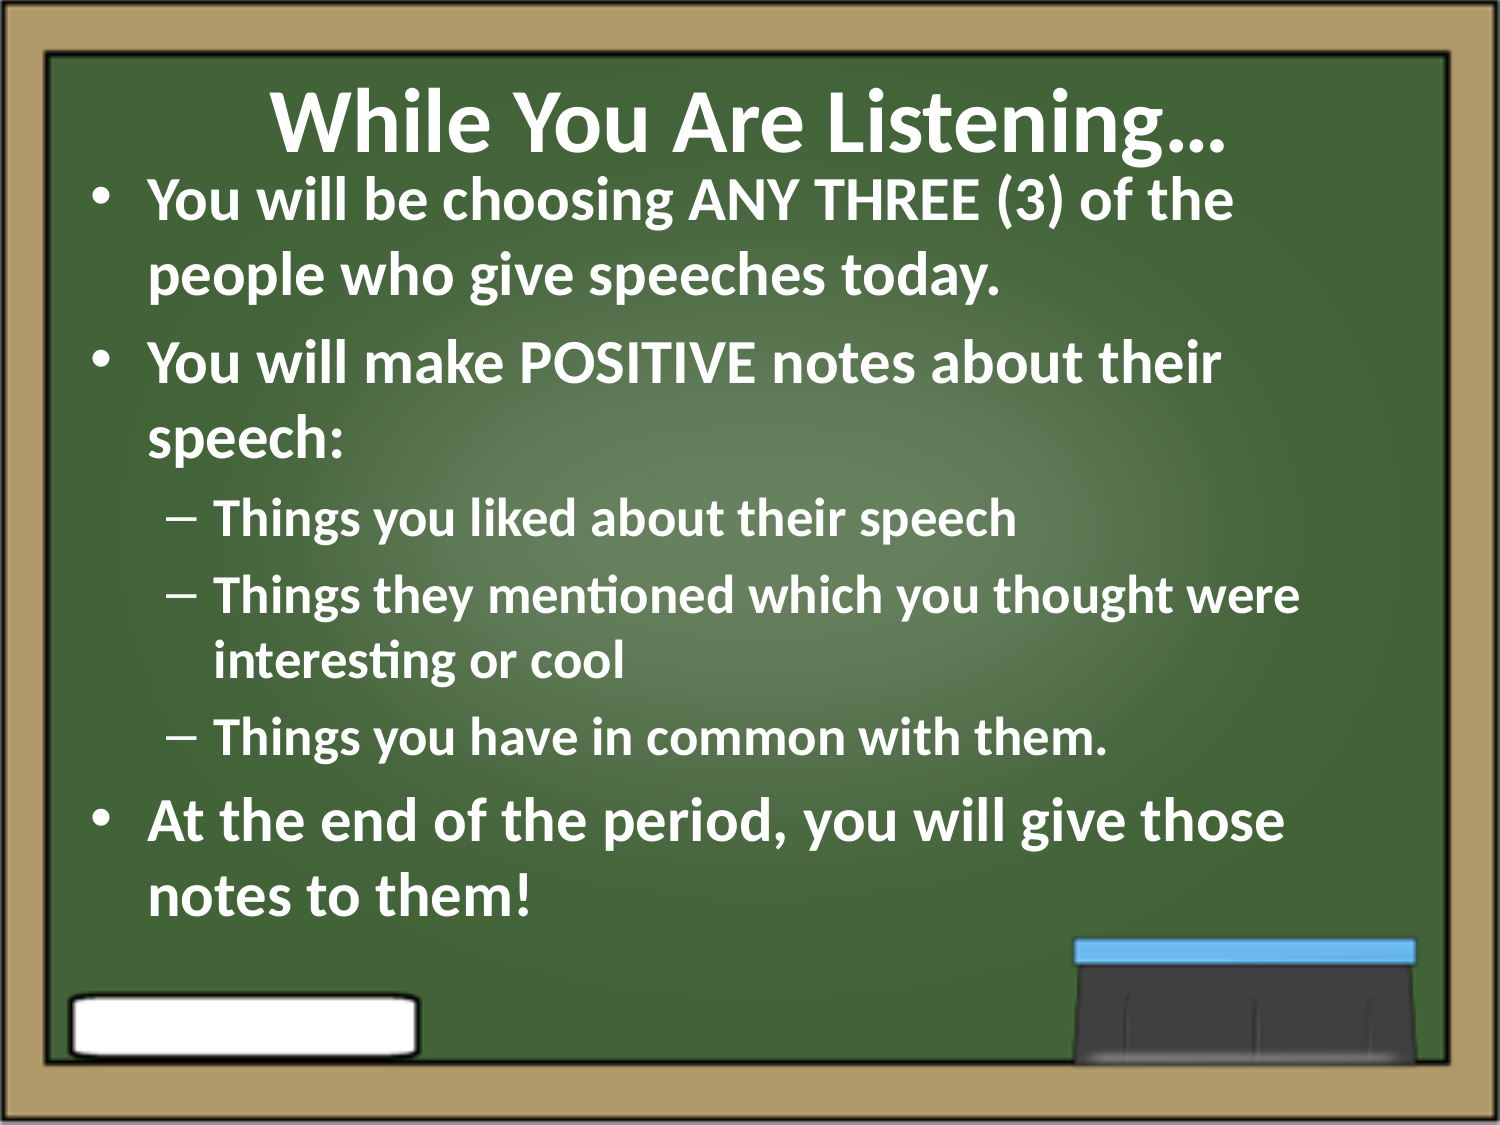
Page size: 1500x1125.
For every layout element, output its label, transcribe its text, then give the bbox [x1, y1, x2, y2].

picture [0, 0, 1500, 1125]
list You will be choosing ANY THREE (3) of the people who give speeches today. You will make POSITIVE notes about their speech: Things you liked about their speech Things they mentioned which you thought were interesting or cool Things you have in common with them. At the end of the period, you will give those notes to them! [75, 149, 1425, 938]
title While You Are Listening… [75, 45, 1425, 149]
